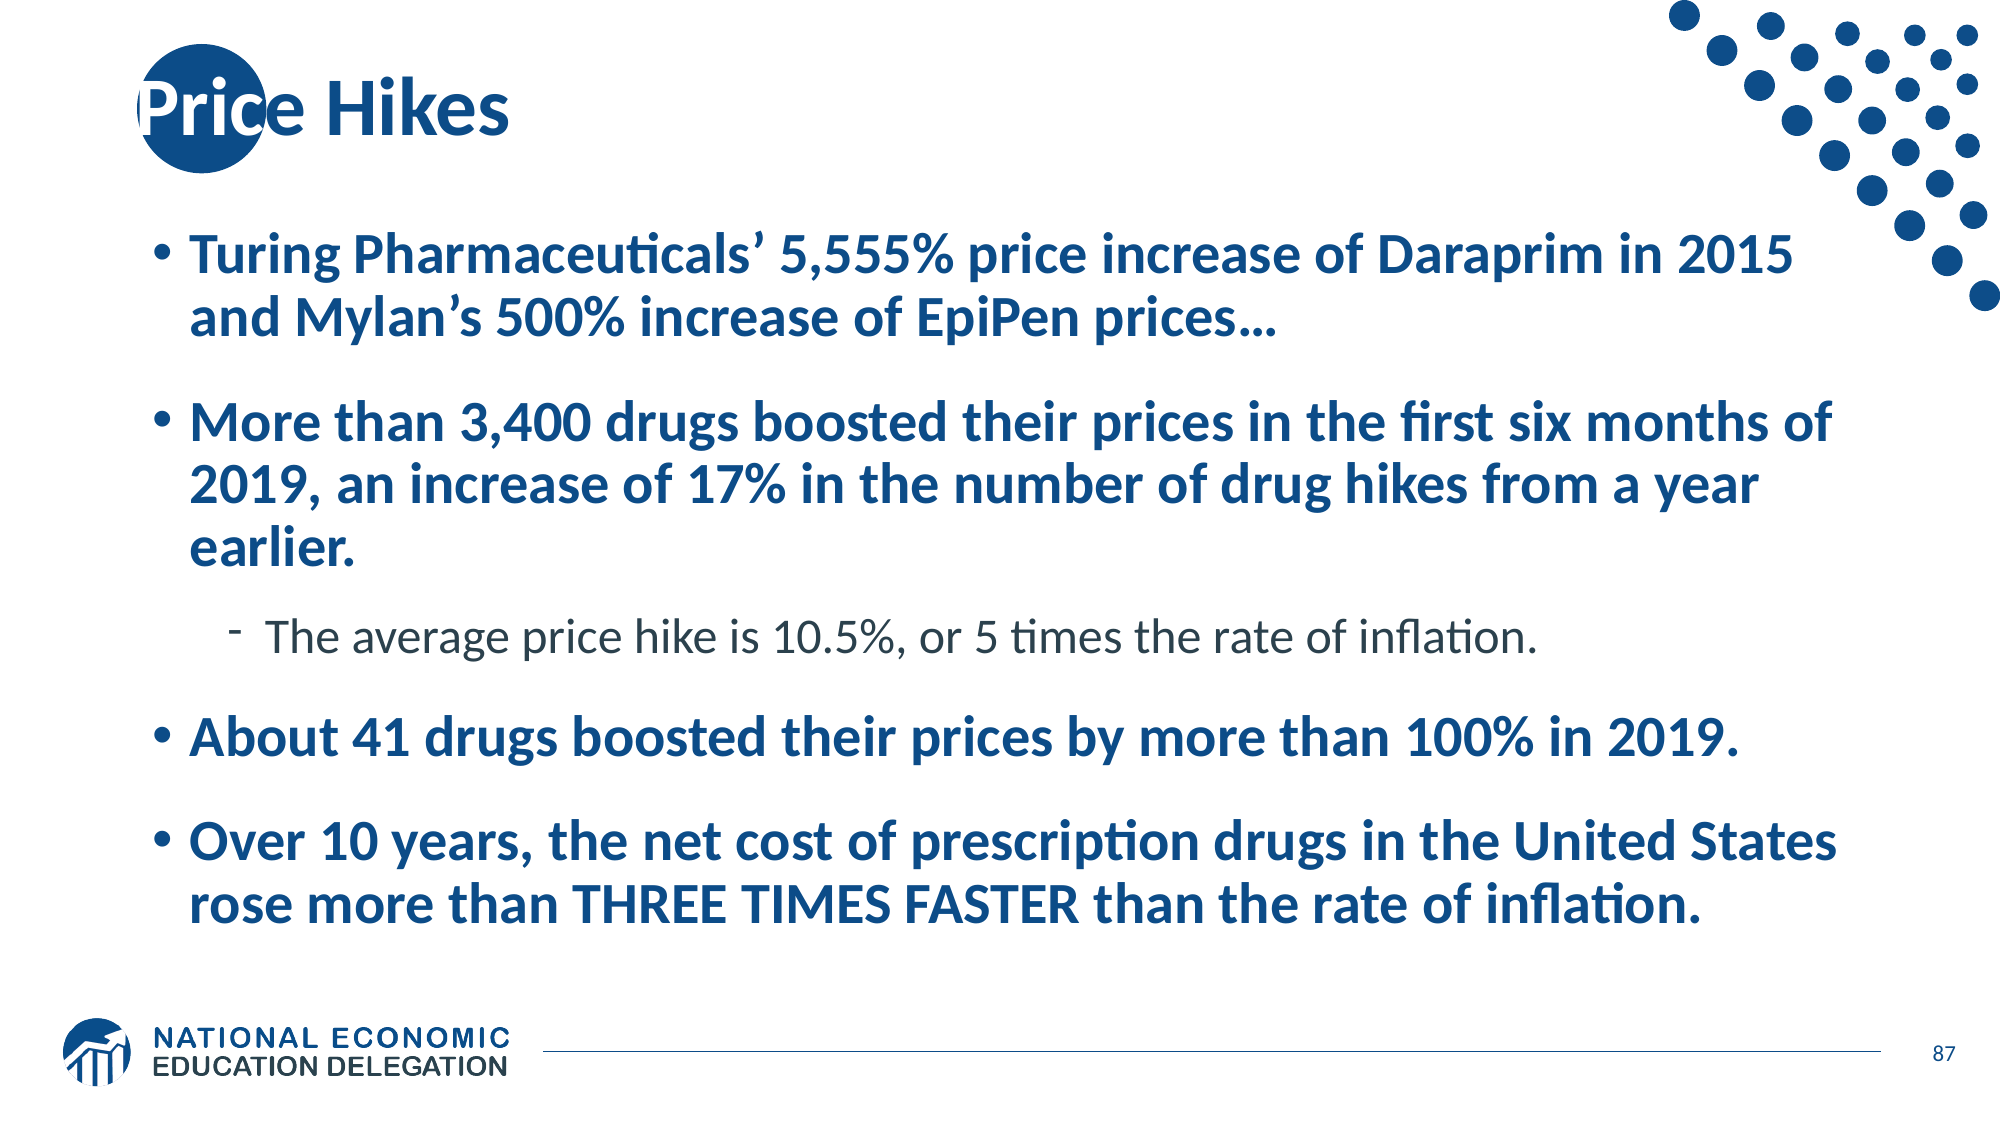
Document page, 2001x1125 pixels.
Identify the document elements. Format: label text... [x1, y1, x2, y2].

list Turing Pharmaceuticals’ 5,555% price increase of Daraprim in 2015 and Mylan’s 500% increase of EpiPen prices… More than 3,400 drugs boosted their prices in the first six months of 2019, an increase of 17% in the number of drug hikes from a year earlier. The average price hike is 10.5%, or 5 times the rate of inflation. About 41 drugs boosted their prices by more than 100% in 2019. Over 10 years, the net cost of prescription drugs in the United States rose more than THREE TIMES FASTER than the rate of inflation. [137, 188, 1863, 972]
picture [55, 1013, 520, 1091]
title Price Hikes [120, 0, 1846, 218]
slide_number 87 [1521, 1022, 1972, 1082]
